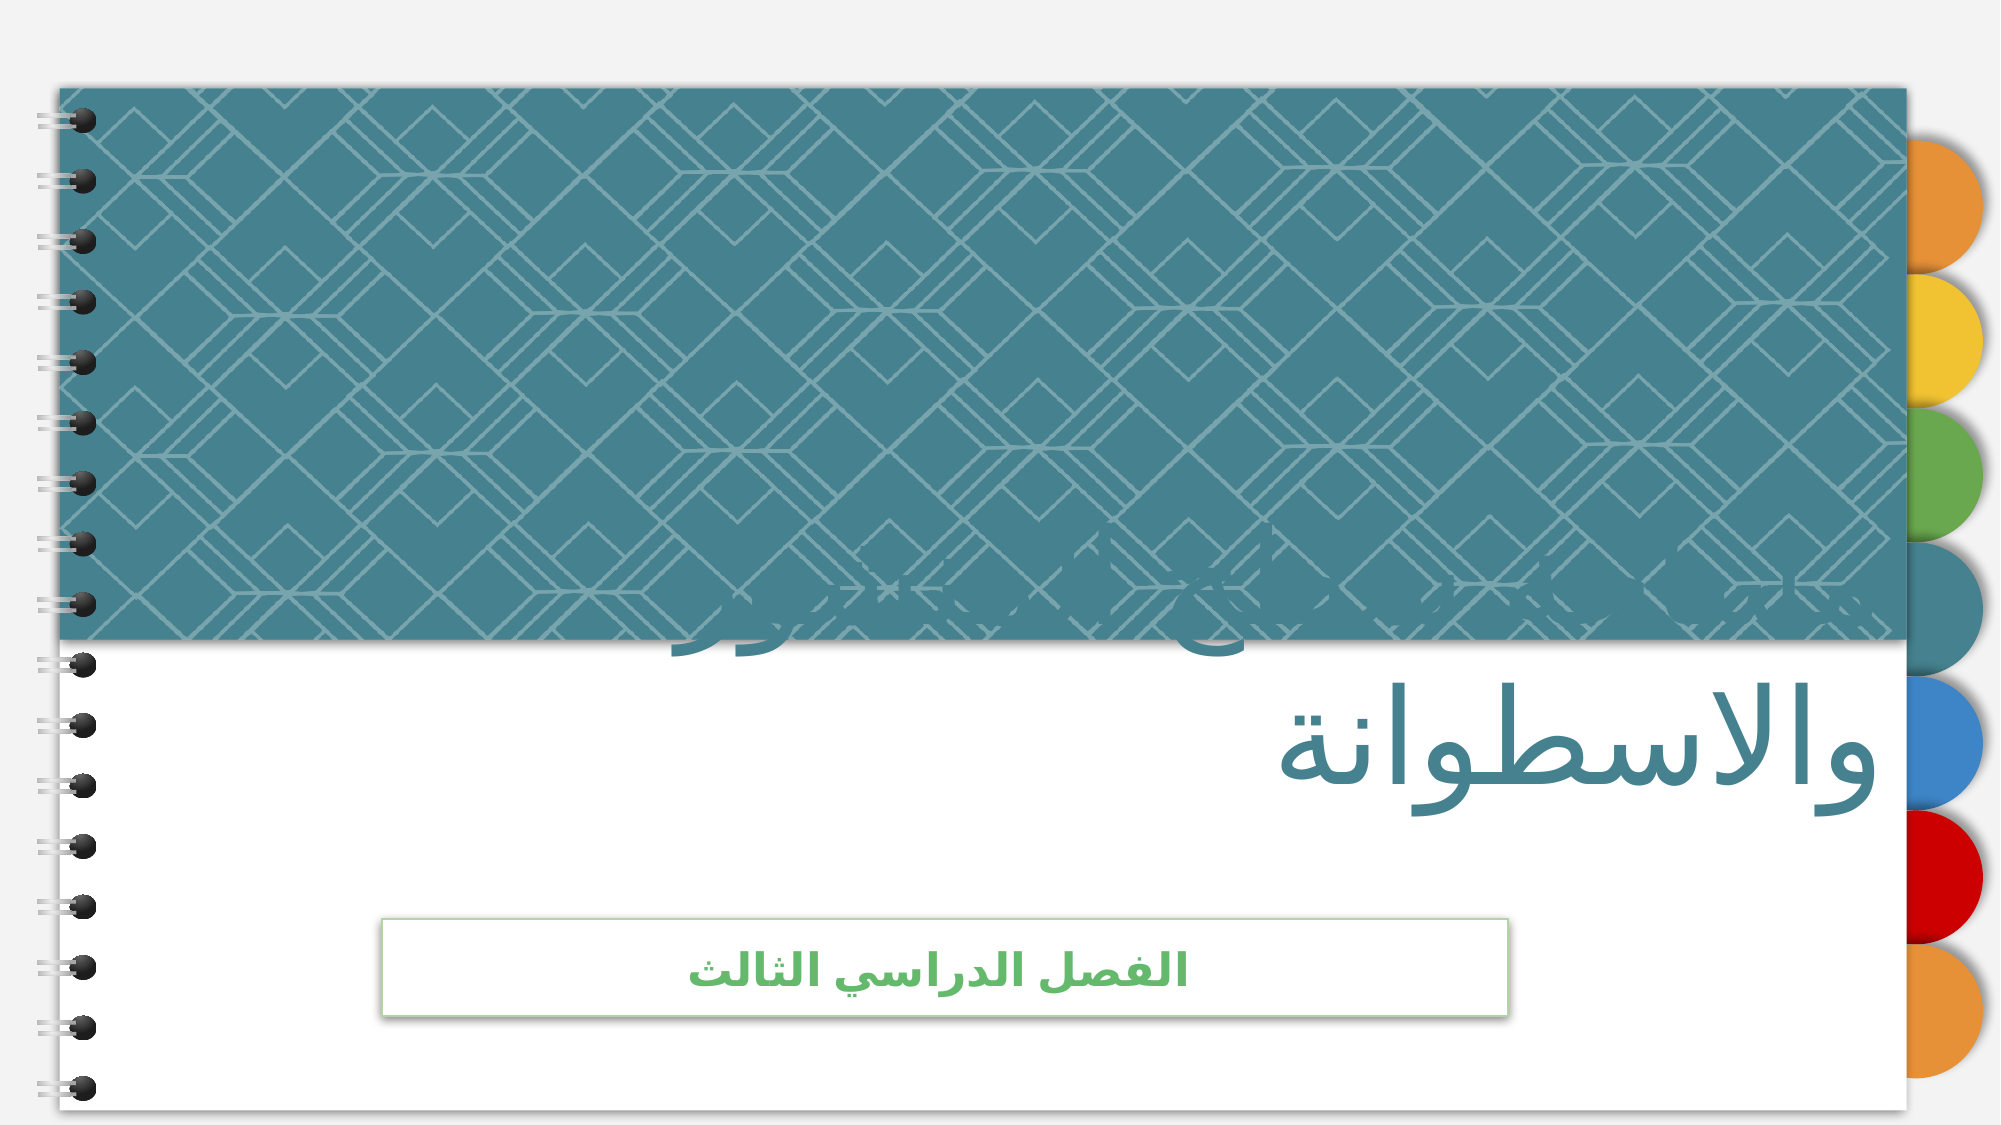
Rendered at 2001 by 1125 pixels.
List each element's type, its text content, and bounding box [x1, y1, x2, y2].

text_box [381, 918, 1509, 1017]
title مساحة سطح المنشور والاسطوانة [312, 562, 1906, 832]
